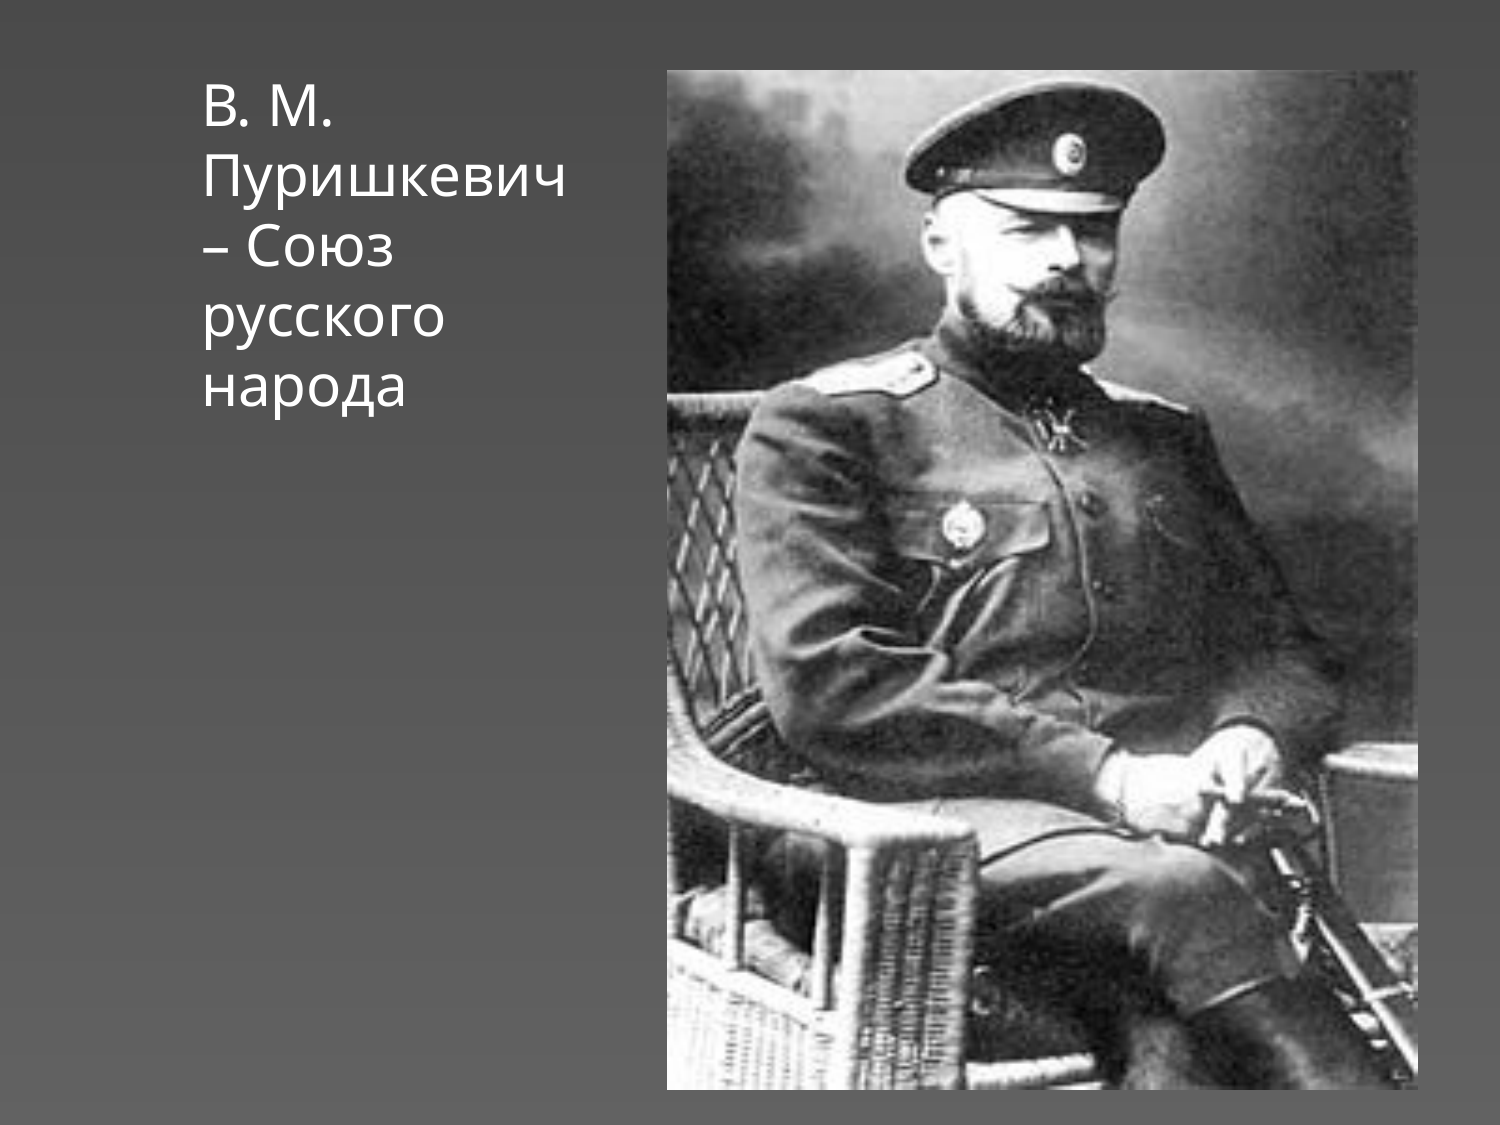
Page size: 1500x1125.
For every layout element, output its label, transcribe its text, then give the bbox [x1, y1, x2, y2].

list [667, 70, 1419, 1091]
list В. М. Пуришкевич – Союз русского народа [186, 60, 587, 1036]
